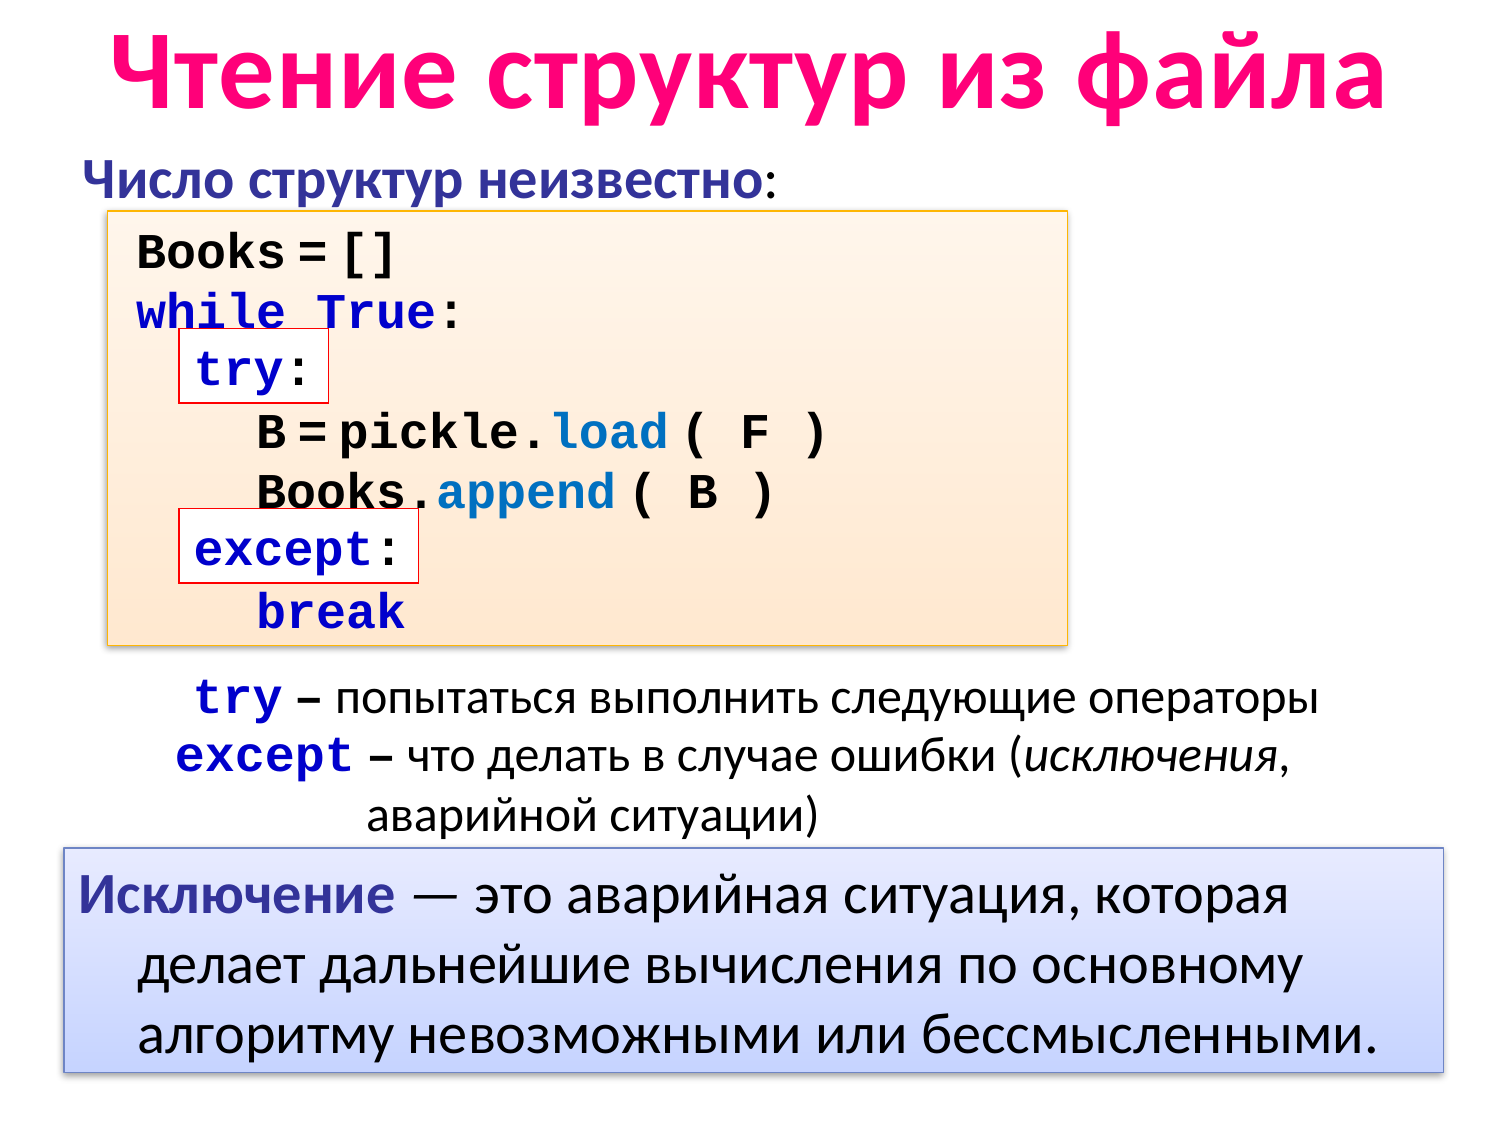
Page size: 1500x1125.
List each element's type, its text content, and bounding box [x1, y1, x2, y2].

text_box except – что делать в случае ошибки (исключения, аварийной ситуации) [159, 713, 1317, 845]
title Чтение структур из файла [0, 0, 1500, 127]
text_box Books = [] while True: try: B = pickle.load ( F ) Books.append ( B ) except: break [107, 210, 1068, 646]
text_box try: [178, 328, 329, 404]
text_box Исключение — это аварийная ситуация, которая делает дальнейшие вычисления по основному алгоритму невозможными или бессмысленными. [63, 847, 1444, 1073]
text_box try – попытаться выполнить следующие операторы [177, 656, 1336, 731]
text_box except: [178, 508, 419, 583]
text_box Число структур неизвестно: [68, 133, 795, 218]
